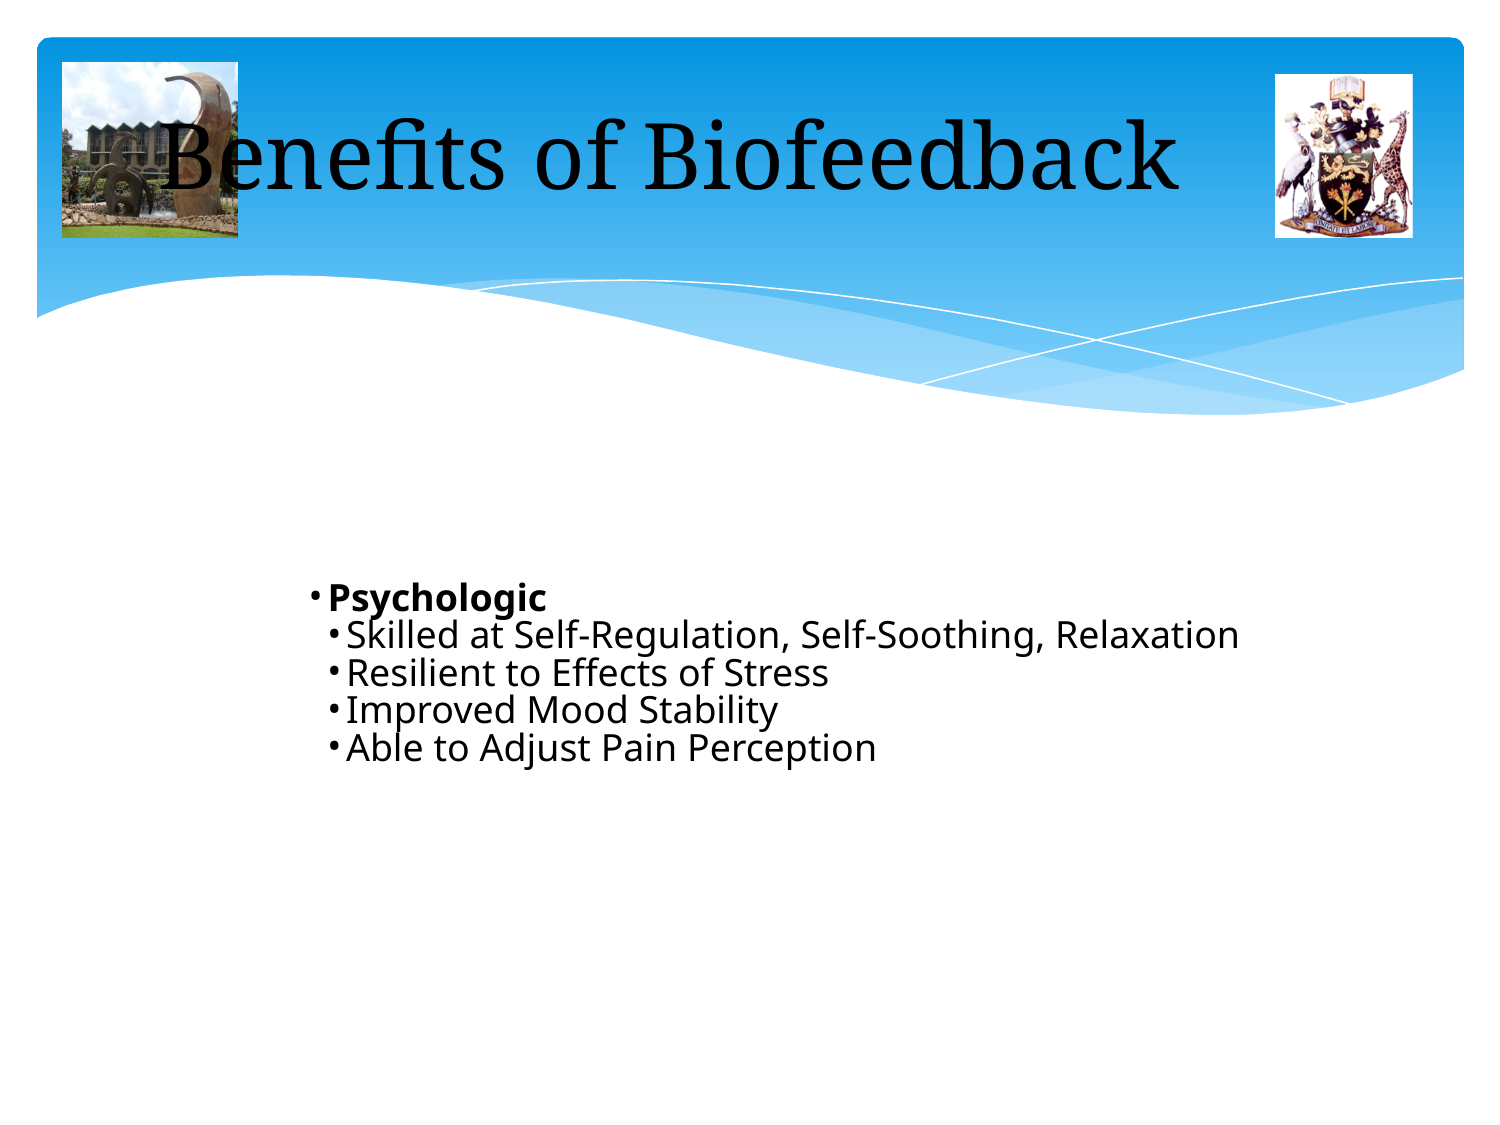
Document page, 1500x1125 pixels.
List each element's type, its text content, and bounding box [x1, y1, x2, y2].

text_box Psychologic Skilled at Self-Regulation, Self-Soothing, Relaxation Resilient to Effects of Stress Improved Mood Stability Able to Adjust Pain Perception [75, 257, 1476, 1095]
picture [1275, 75, 1413, 238]
title Benefits of Biofeedback [62, 50, 1275, 256]
